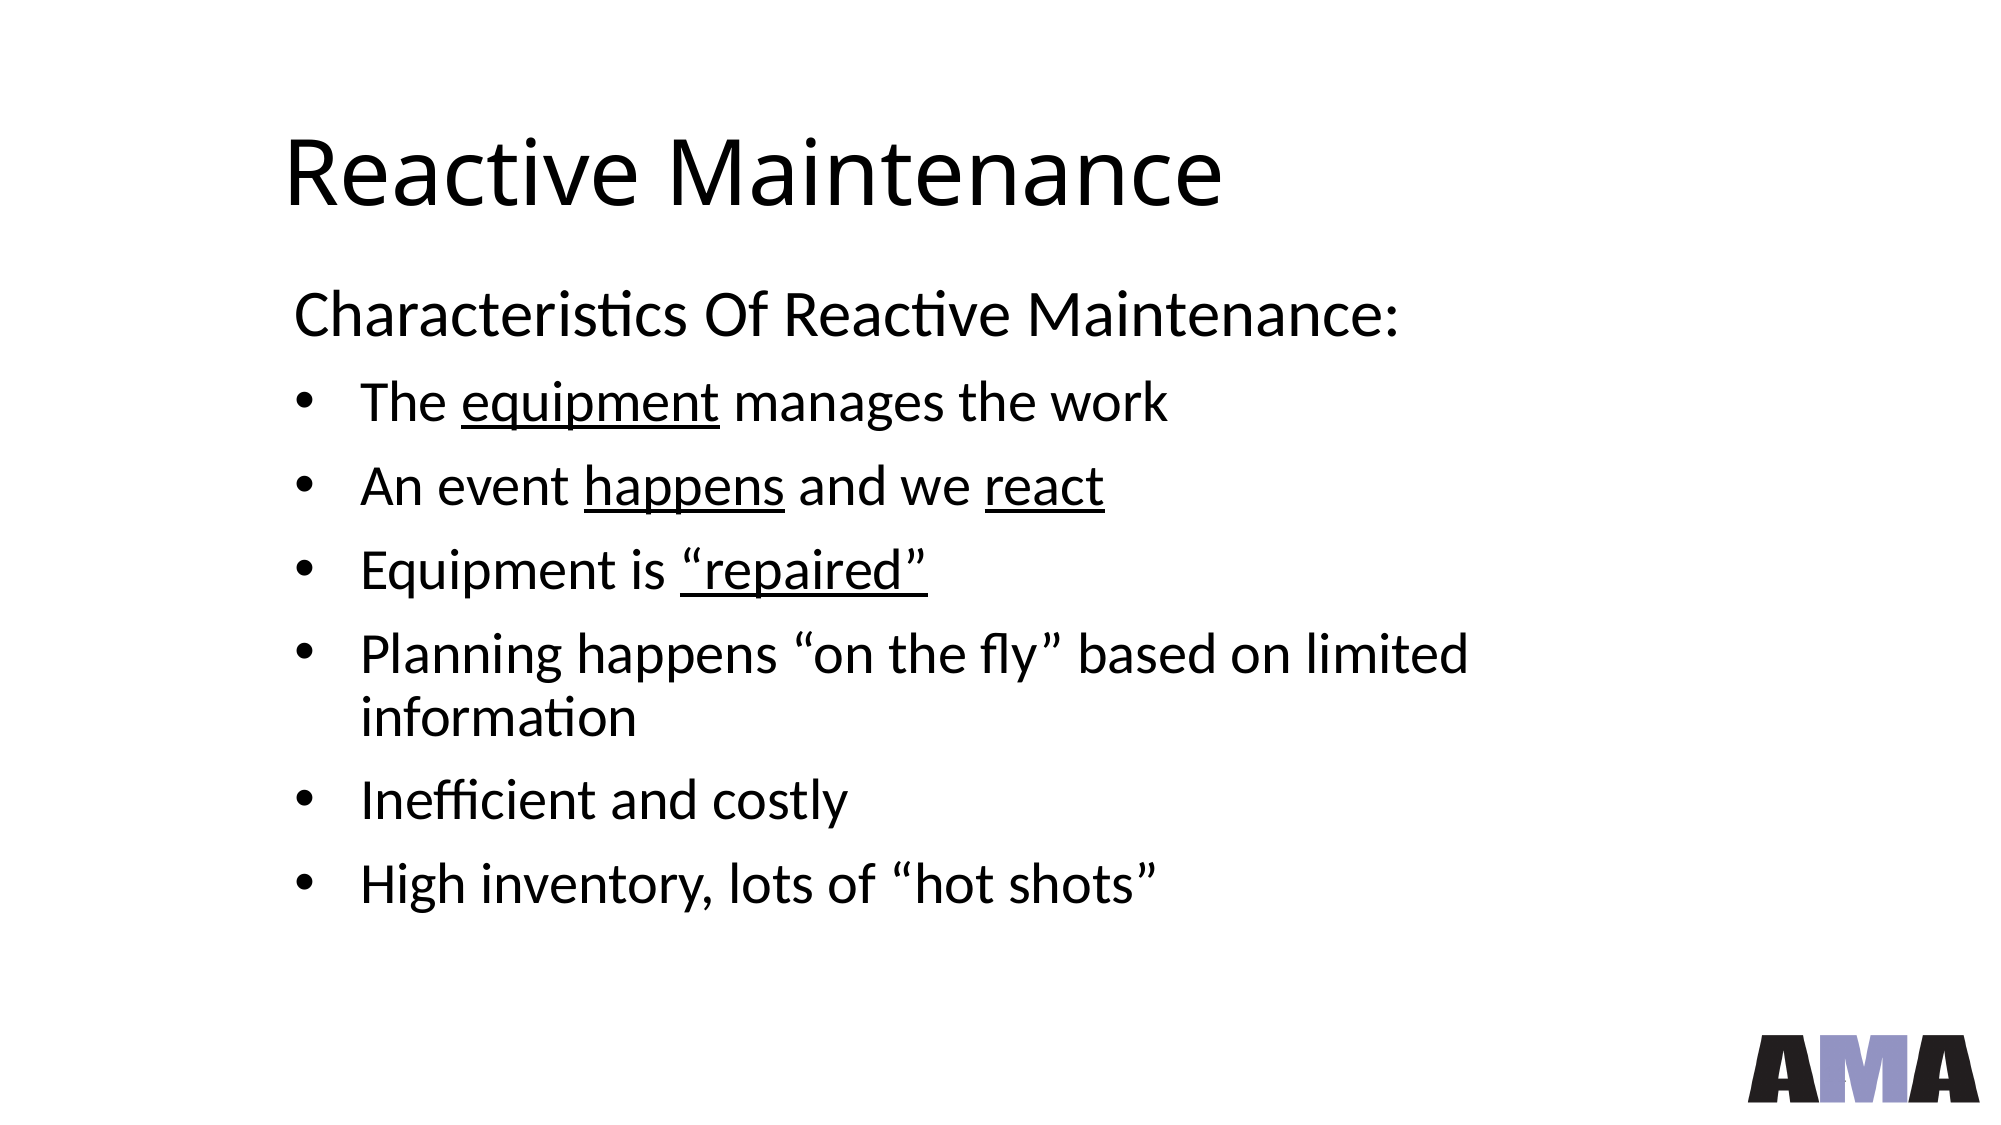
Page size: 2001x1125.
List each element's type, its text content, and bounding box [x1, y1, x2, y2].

slide_number 11 [1412, 1042, 1863, 1103]
title Reactive Maintenance [267, 113, 1443, 238]
picture [1746, 1035, 1981, 1103]
list Characteristics Of Reactive Maintenance: The equipment manages the work An event happens and we react Equipment is “repaired” Planning happens “on the fly” based on limited information Inefficient and costly High inventory, lots of “hot shots” [279, 271, 1700, 1059]
